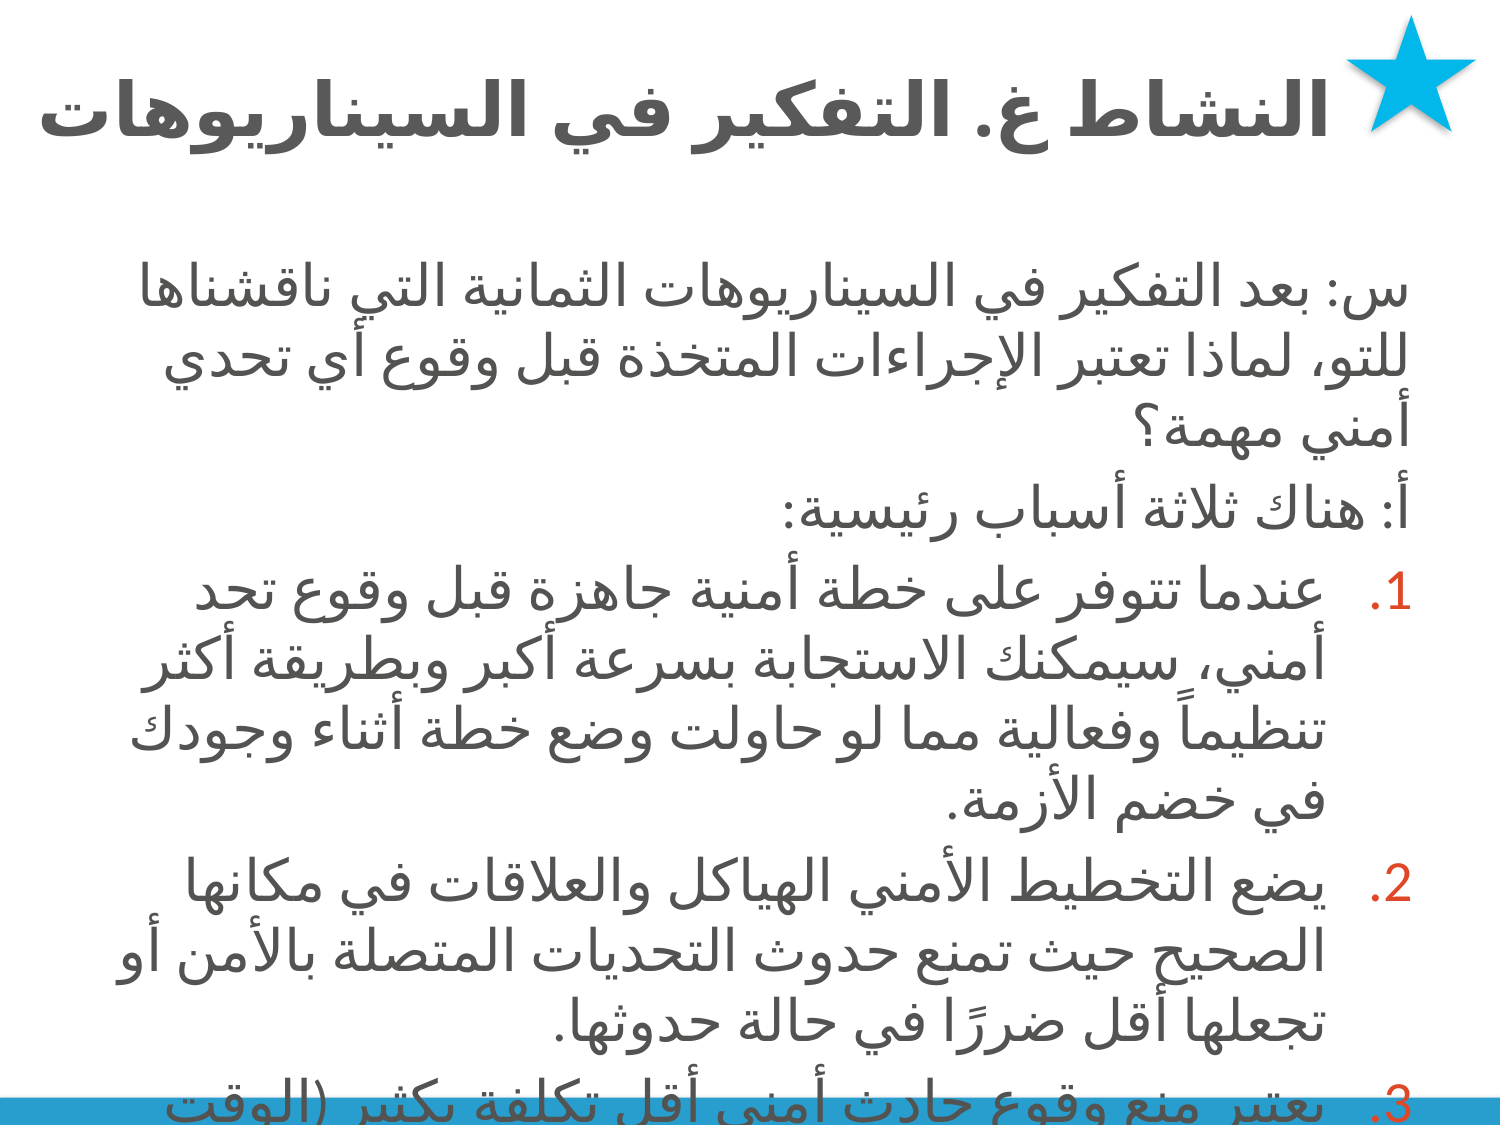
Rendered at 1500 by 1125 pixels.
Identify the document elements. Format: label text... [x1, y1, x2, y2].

list س: بعد التفكير في السيناريوهات الثمانية التي ناقشناها للتو، لماذا تعتبر الإجراءات المتخذة قبل وقوع أي تحدي أمني مهمة؟ أ: هناك ثلاثة أسباب رئيسية: عندما تتوفر على خطة أمنية جاهزة قبل وقوع تحد أمني، سيمكنك الاستجابة بسرعة أكبر وبطريقة أكثر تنظيماً وفعالية مما لو حاولت وضع خطة أثناء وجودك في خضم الأزمة. يضع التخطيط الأمني الهياكل والعلاقات في مكانها الصحيح حيث تمنع حدوث التحديات المتصلة بالأمن أو تجعلها أقل ضررًا في حالة حدوثها. يعتبر منع وقوع حادث أمني أقل تكلفة بكثير (الوقت والمال) من الاستجابة له. [79, 240, 1428, 1099]
title النشاط غ. التفكير في السيناريوهات [0, 26, 1349, 187]
text_box [1346, 15, 1477, 132]
